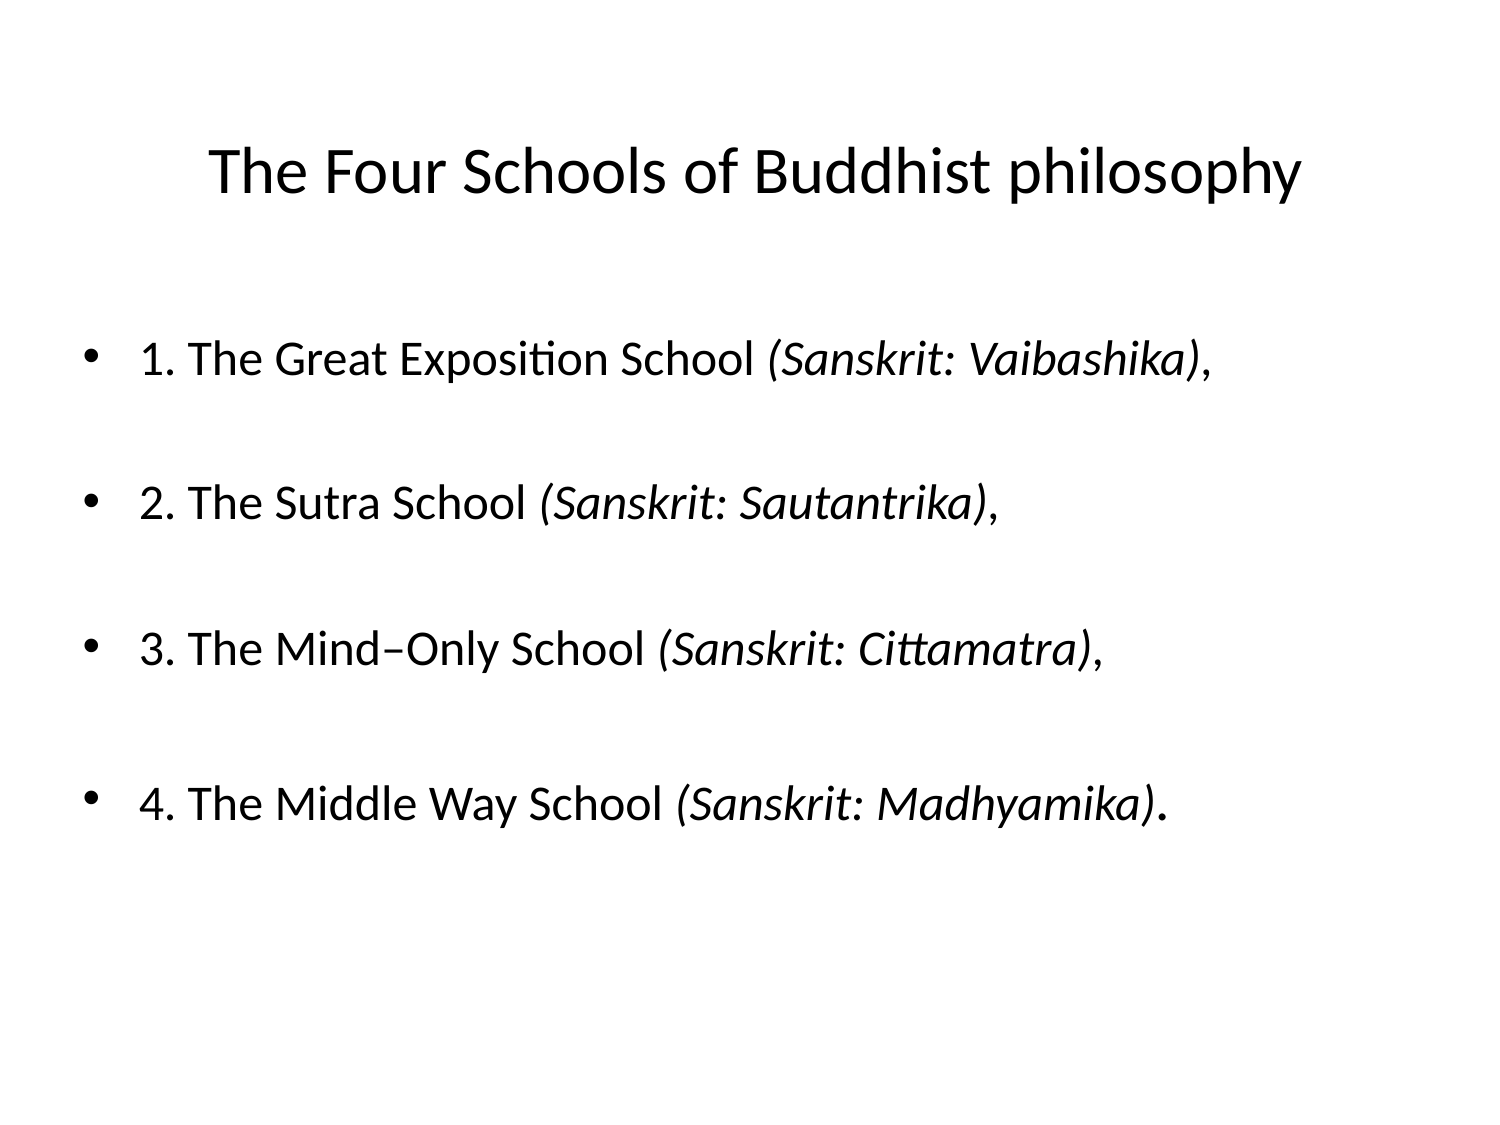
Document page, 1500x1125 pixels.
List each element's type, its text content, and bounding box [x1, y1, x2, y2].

list 1. The Great Exposition School (Sanskrit: Vaibashika), 2. The Sutra School (Sanskrit: Sautantrika), 3. The Mind–Only School (Sanskrit: Cittamatra), 4. The Middle Way School (Sanskrit: Madhyamika). [74, 317, 1475, 965]
title The Four Schools of Buddhist philosophy [37, 100, 1475, 234]
